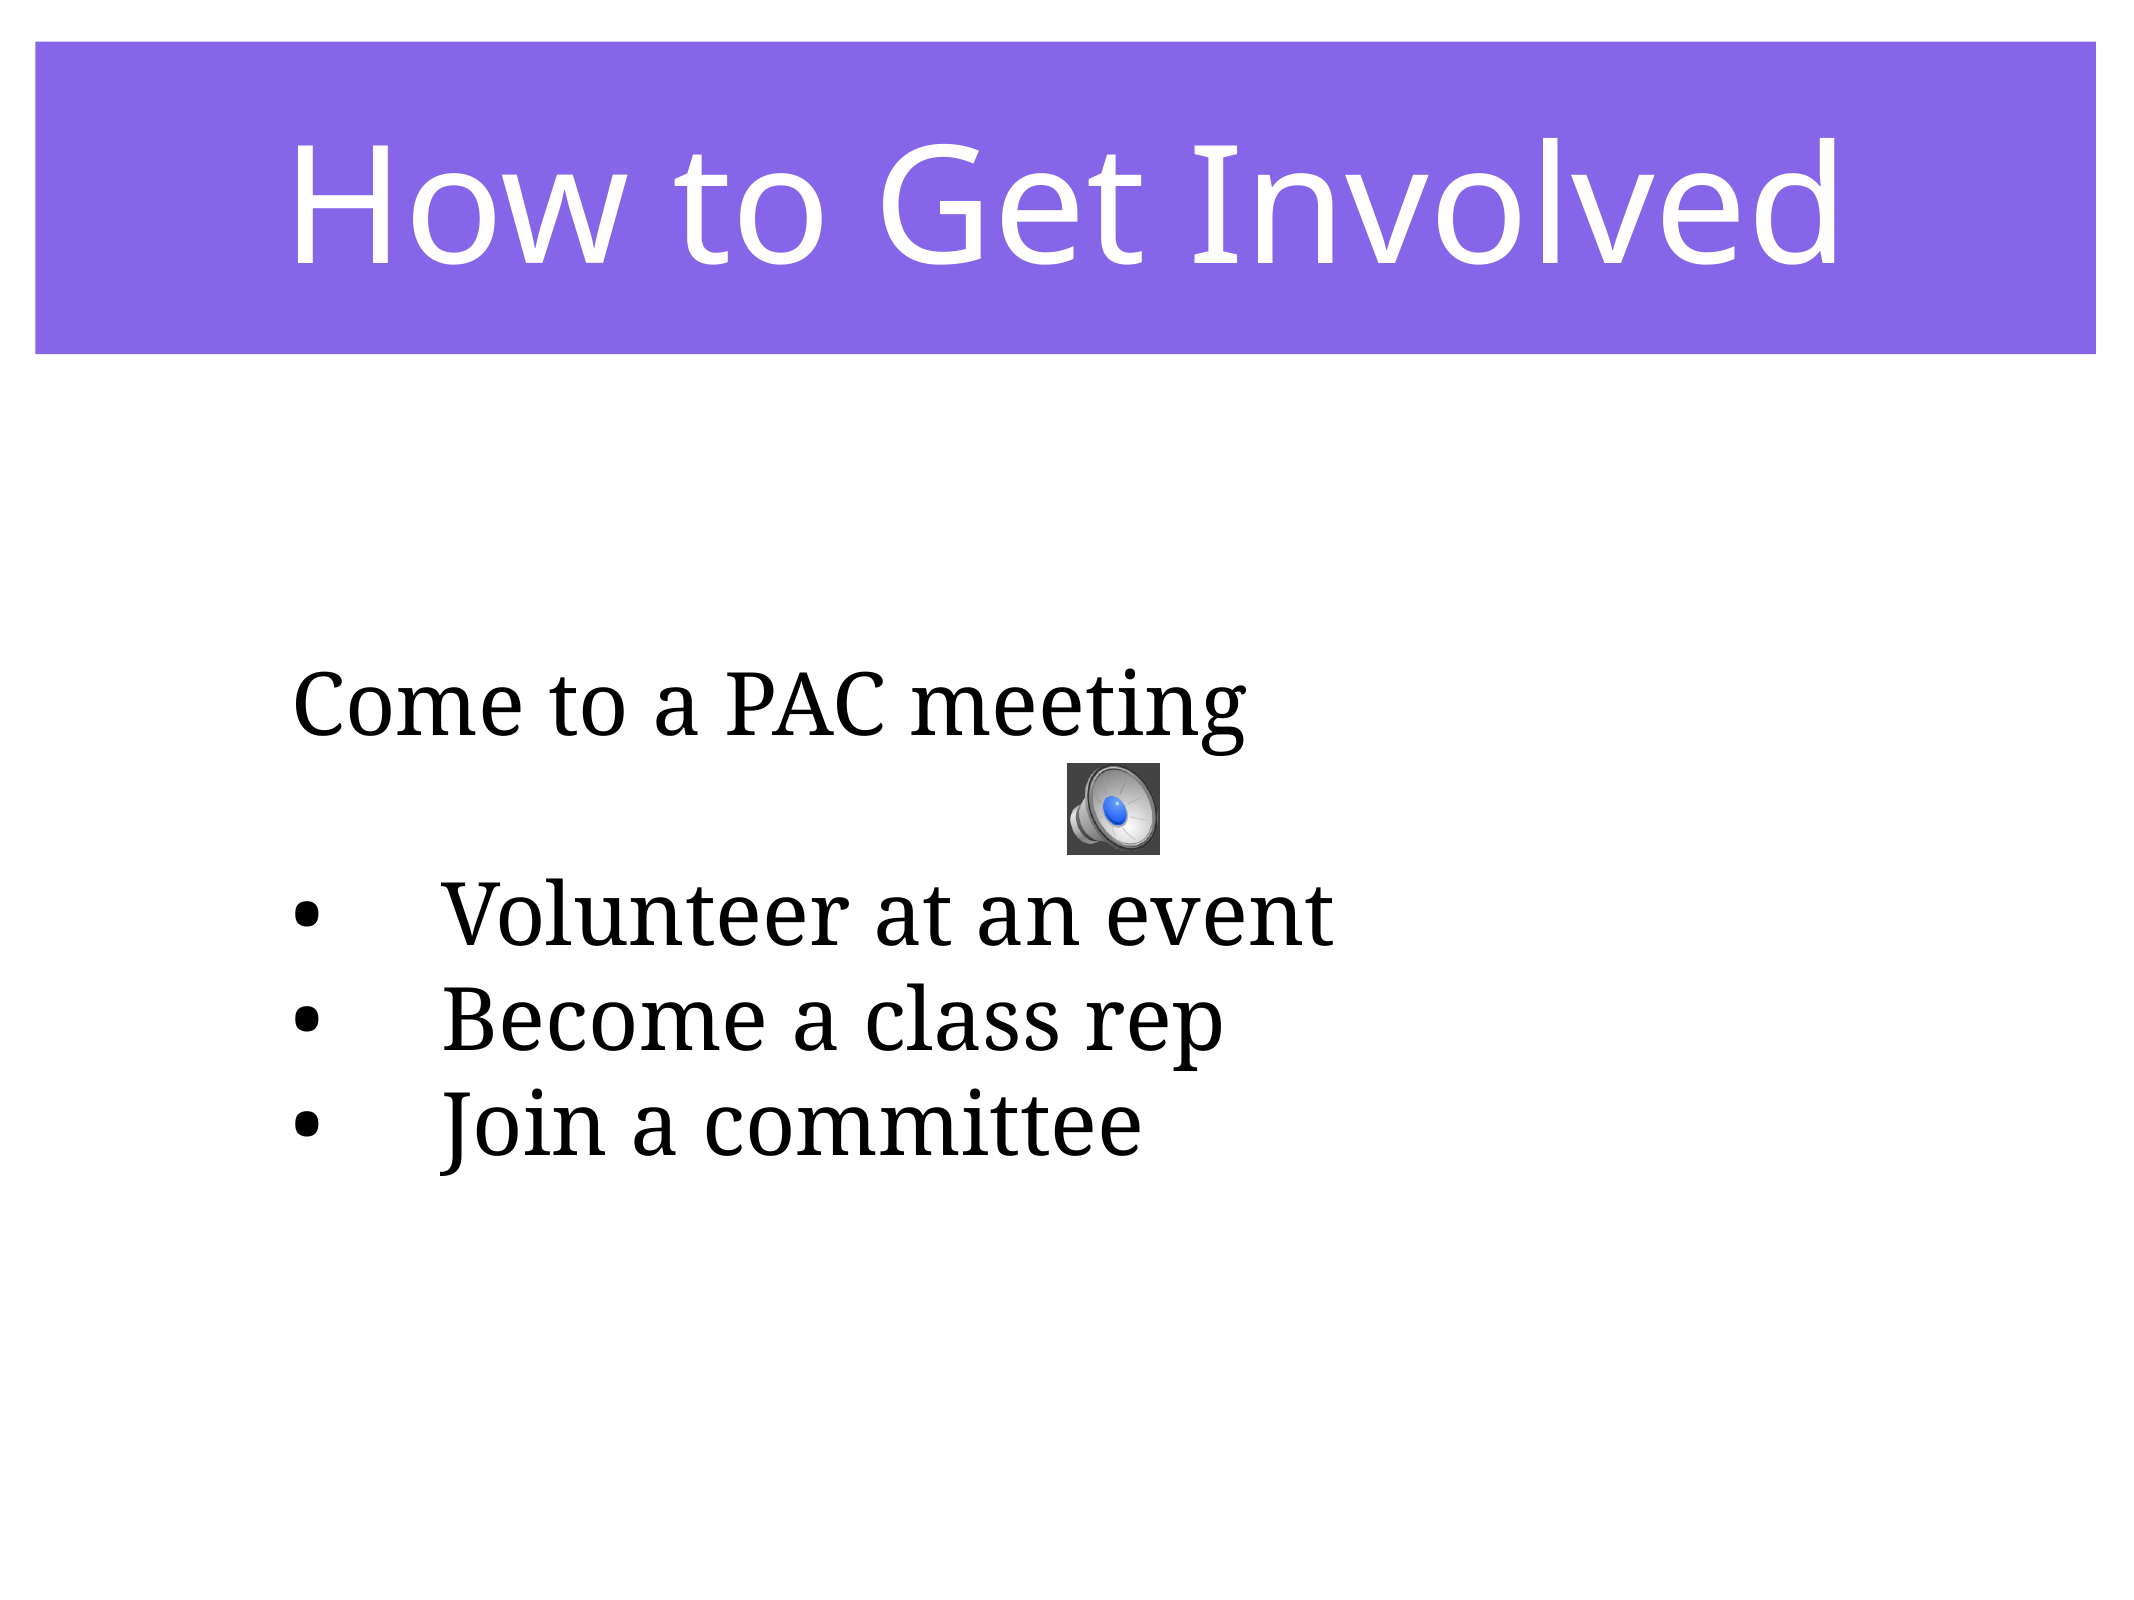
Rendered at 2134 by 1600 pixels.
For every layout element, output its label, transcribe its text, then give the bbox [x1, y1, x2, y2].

title How to Get Involved [34, 41, 2097, 355]
picture [1066, 762, 1161, 857]
list Come to a PAC meeting • Volunteer at an event • Become a class rep • Join a committee [207, 293, 1926, 1528]
